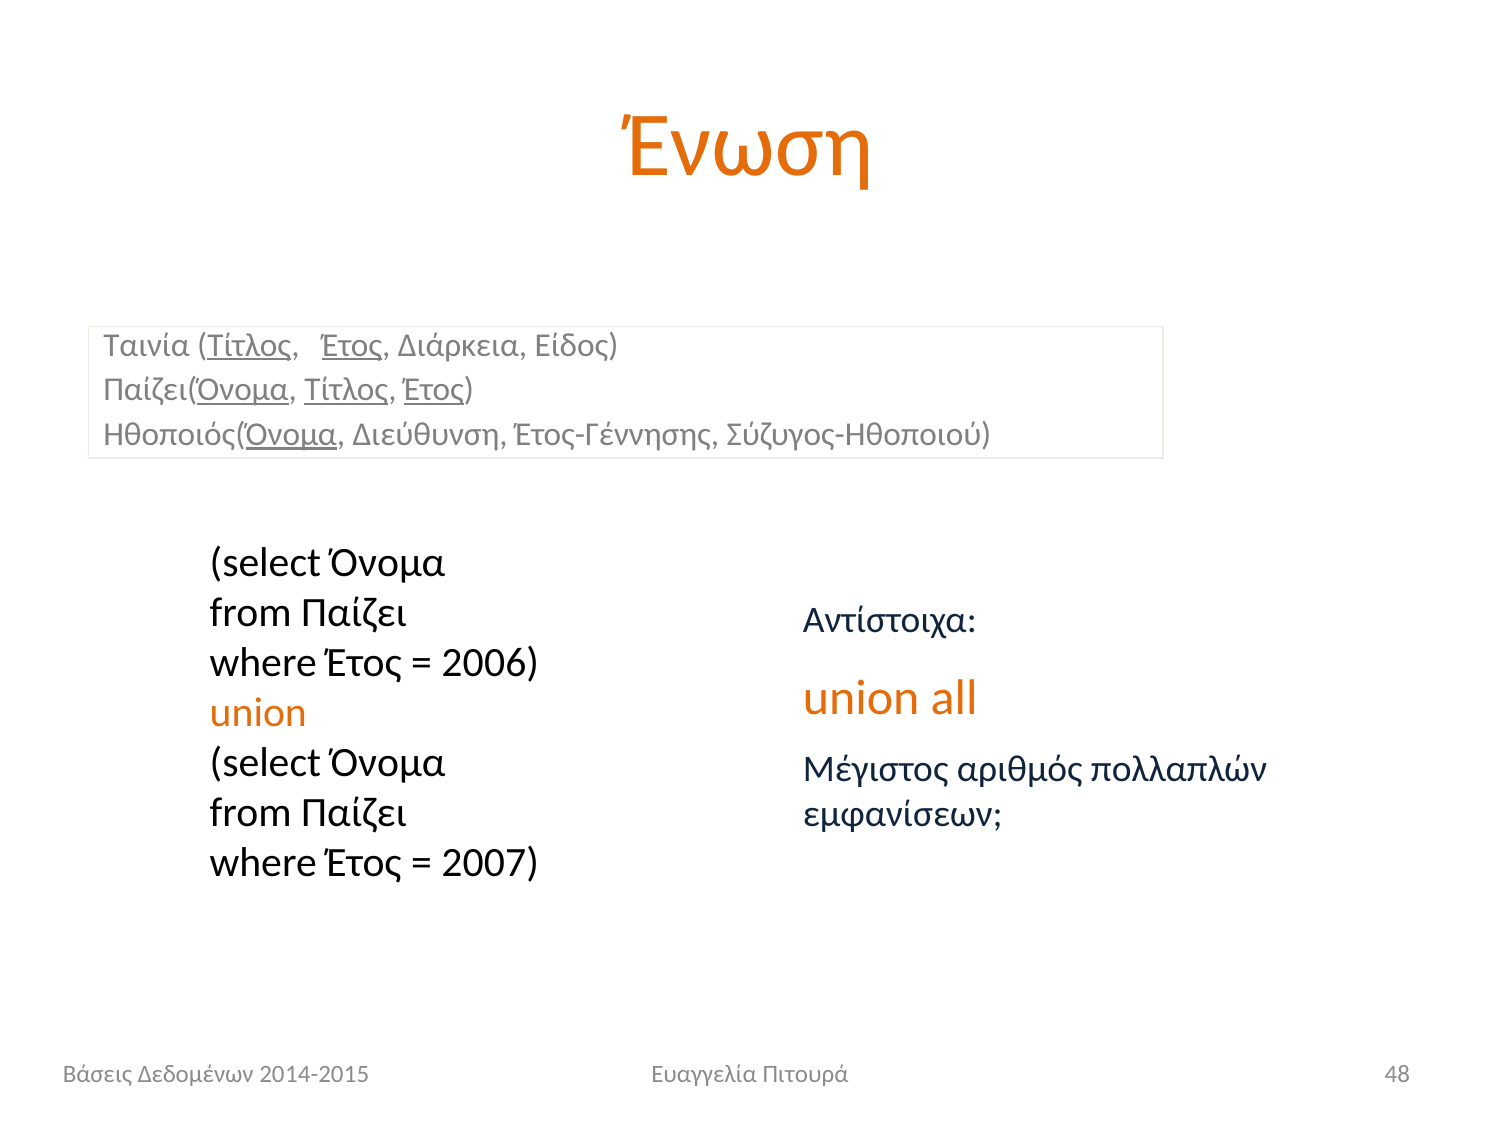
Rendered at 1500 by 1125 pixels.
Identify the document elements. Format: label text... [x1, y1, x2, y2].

text_box (select Όνομα from Παίζει where Έτος = 2006) union (select Όνομα from Παίζει where Έτος = 2007) [194, 527, 869, 892]
text_box Αντίστοιχα: union all Μέγιστος αριθμός πολλαπλών εμφανίσεων; [788, 587, 1356, 841]
slide_number 48 [1074, 1042, 1425, 1103]
footer Ευαγγελία Πιτουρά [512, 1042, 988, 1103]
title Ένωση [75, 45, 1425, 233]
text_box Ταινία (Τίτλος, Έτος, Διάρκεια, Είδος) Παίζει(Όνομα, Τίτλος, Έτος) Ηθοποιός(Όνομα, Διεύθυνση, Έτος-Γέννησης, Σύζυγος-Ηθοποιού) [88, 326, 1164, 459]
text_box Βάσεις Δεδομένων 2014-2015 [47, 1038, 398, 1106]
